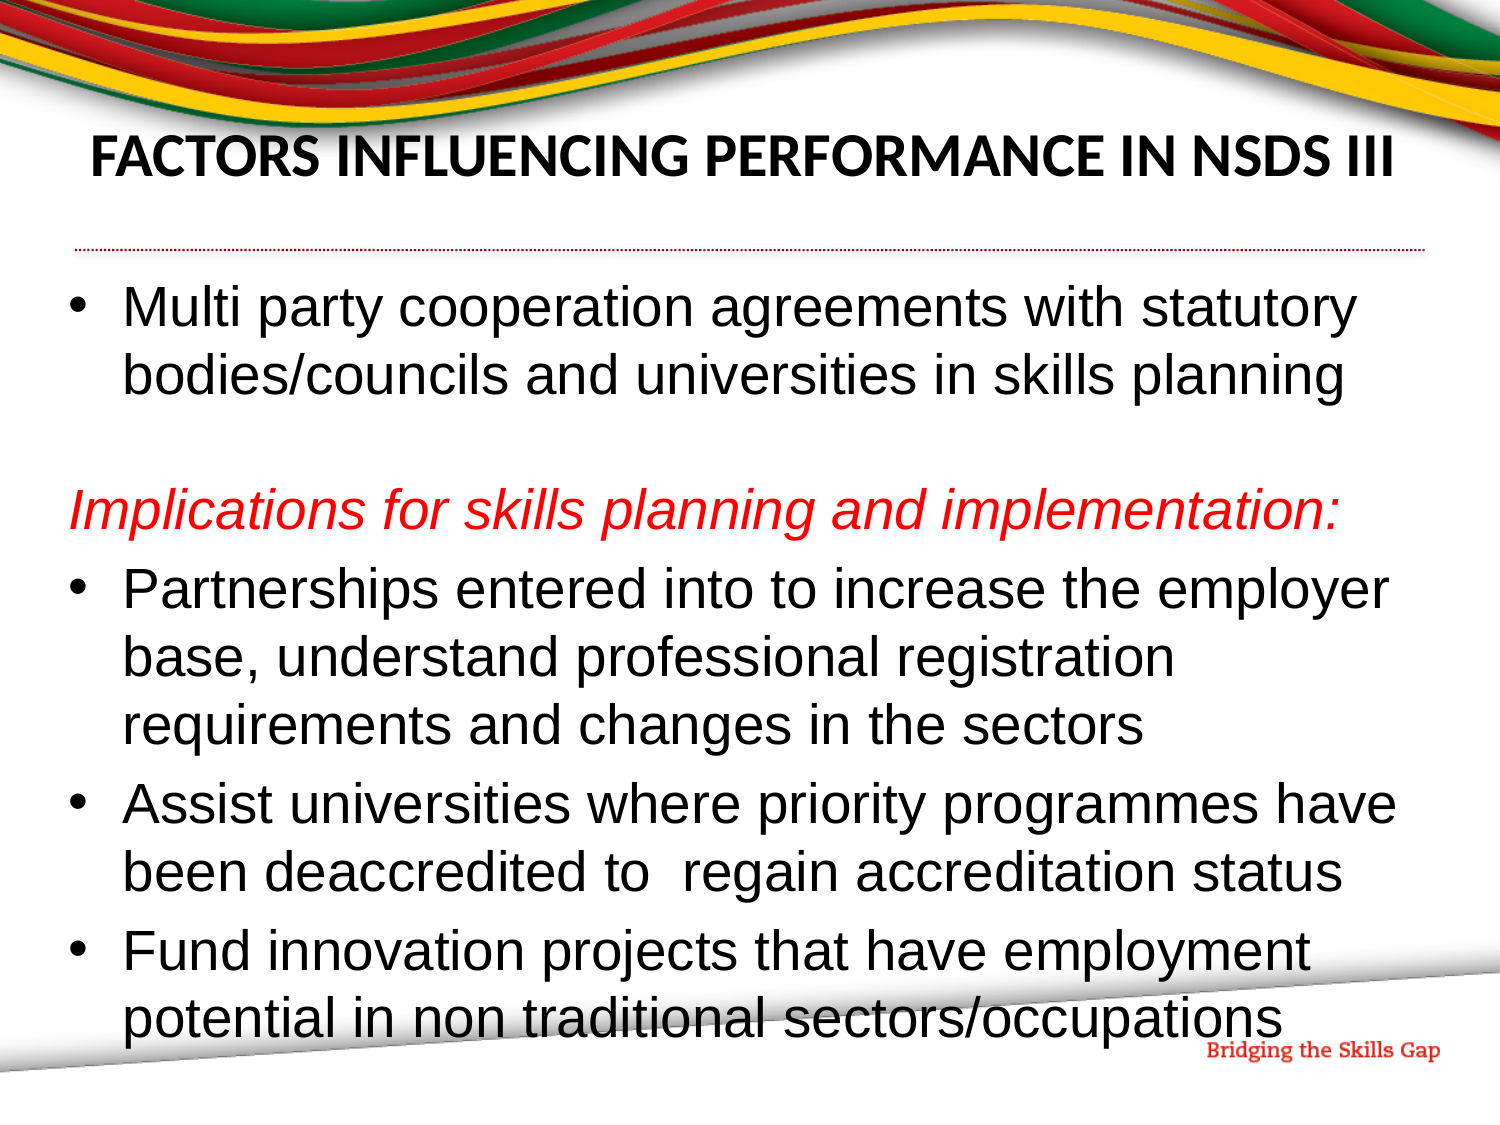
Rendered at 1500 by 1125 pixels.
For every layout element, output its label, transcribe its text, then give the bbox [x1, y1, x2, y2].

title FACTORS INFLUENCING PERFORMANCE IN NSDS III [75, 87, 1425, 197]
list Multi party cooperation agreements with statutory bodies/councils and universities in skills planning Implications for skills planning and implementation: Partnerships entered into to increase the employer base, understand professional registration requirements and changes in the sectors Assist universities where priority programmes have been deaccredited to regain accreditation status Fund innovation projects that have employment potential in non traditional sectors/occupations [53, 262, 1471, 1059]
picture [0, 0, 1500, 1125]
